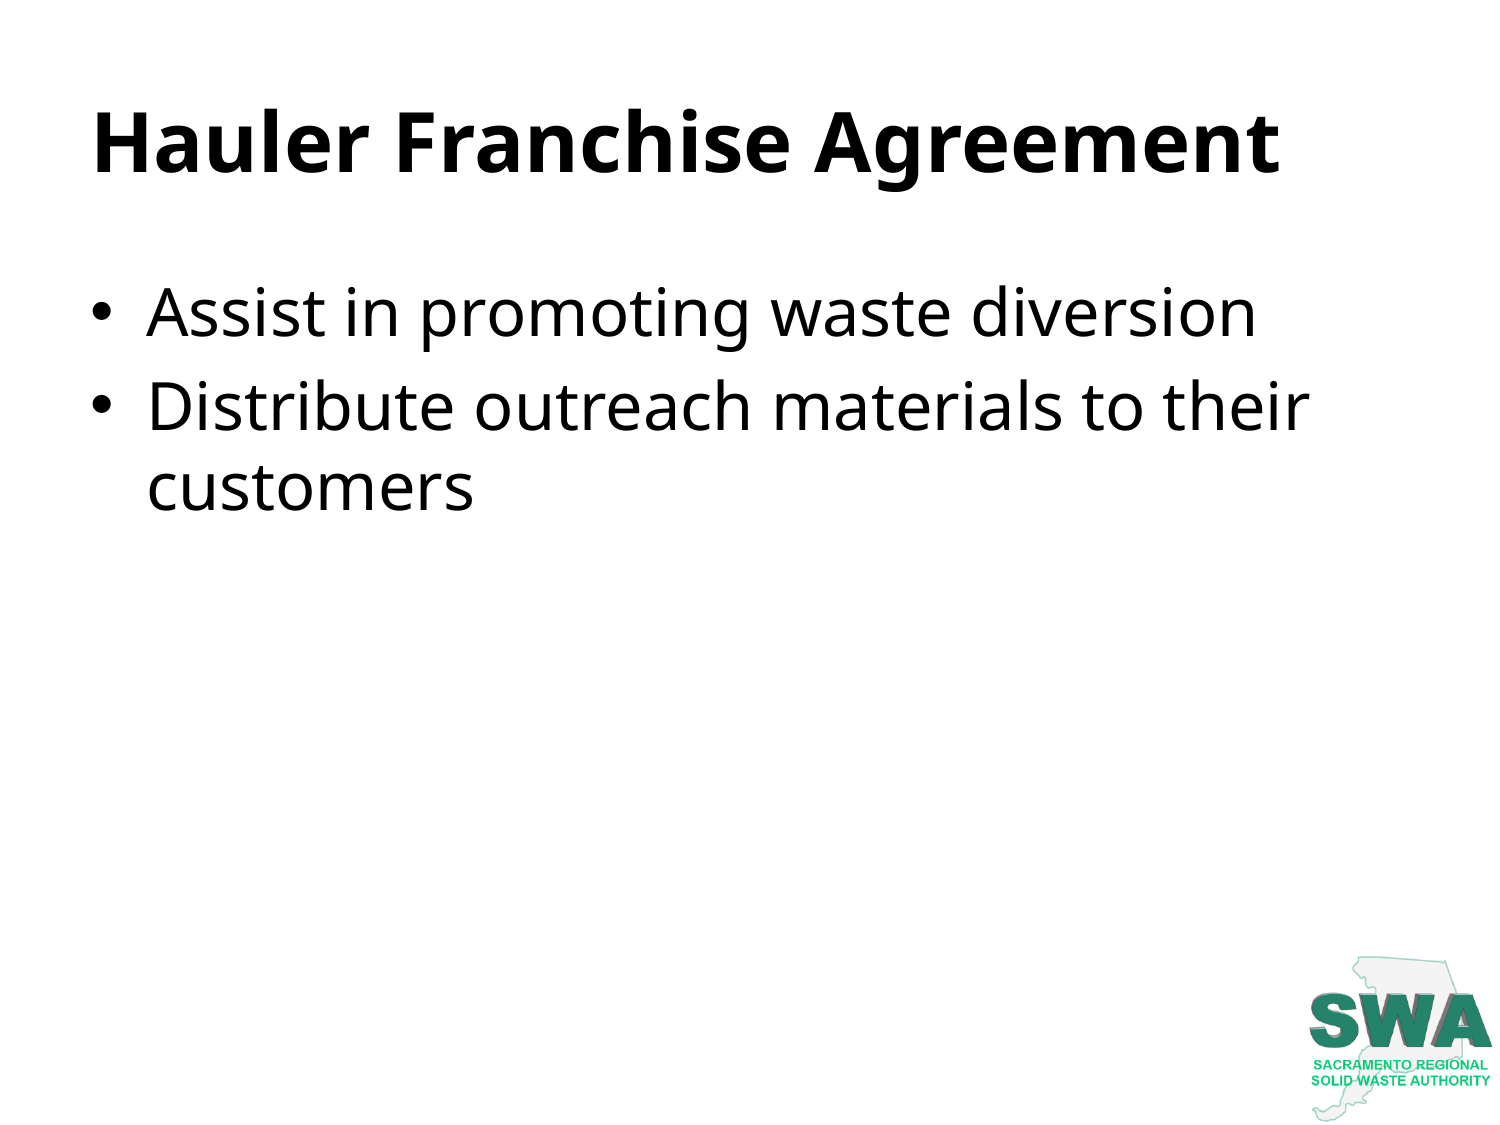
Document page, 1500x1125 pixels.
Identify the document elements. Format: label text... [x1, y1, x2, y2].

list Assist in promoting waste diversion Distribute outreach materials to their customers [75, 262, 1425, 1005]
title Hauler Franchise Agreement [75, 45, 1425, 233]
picture [1297, 950, 1500, 1125]
